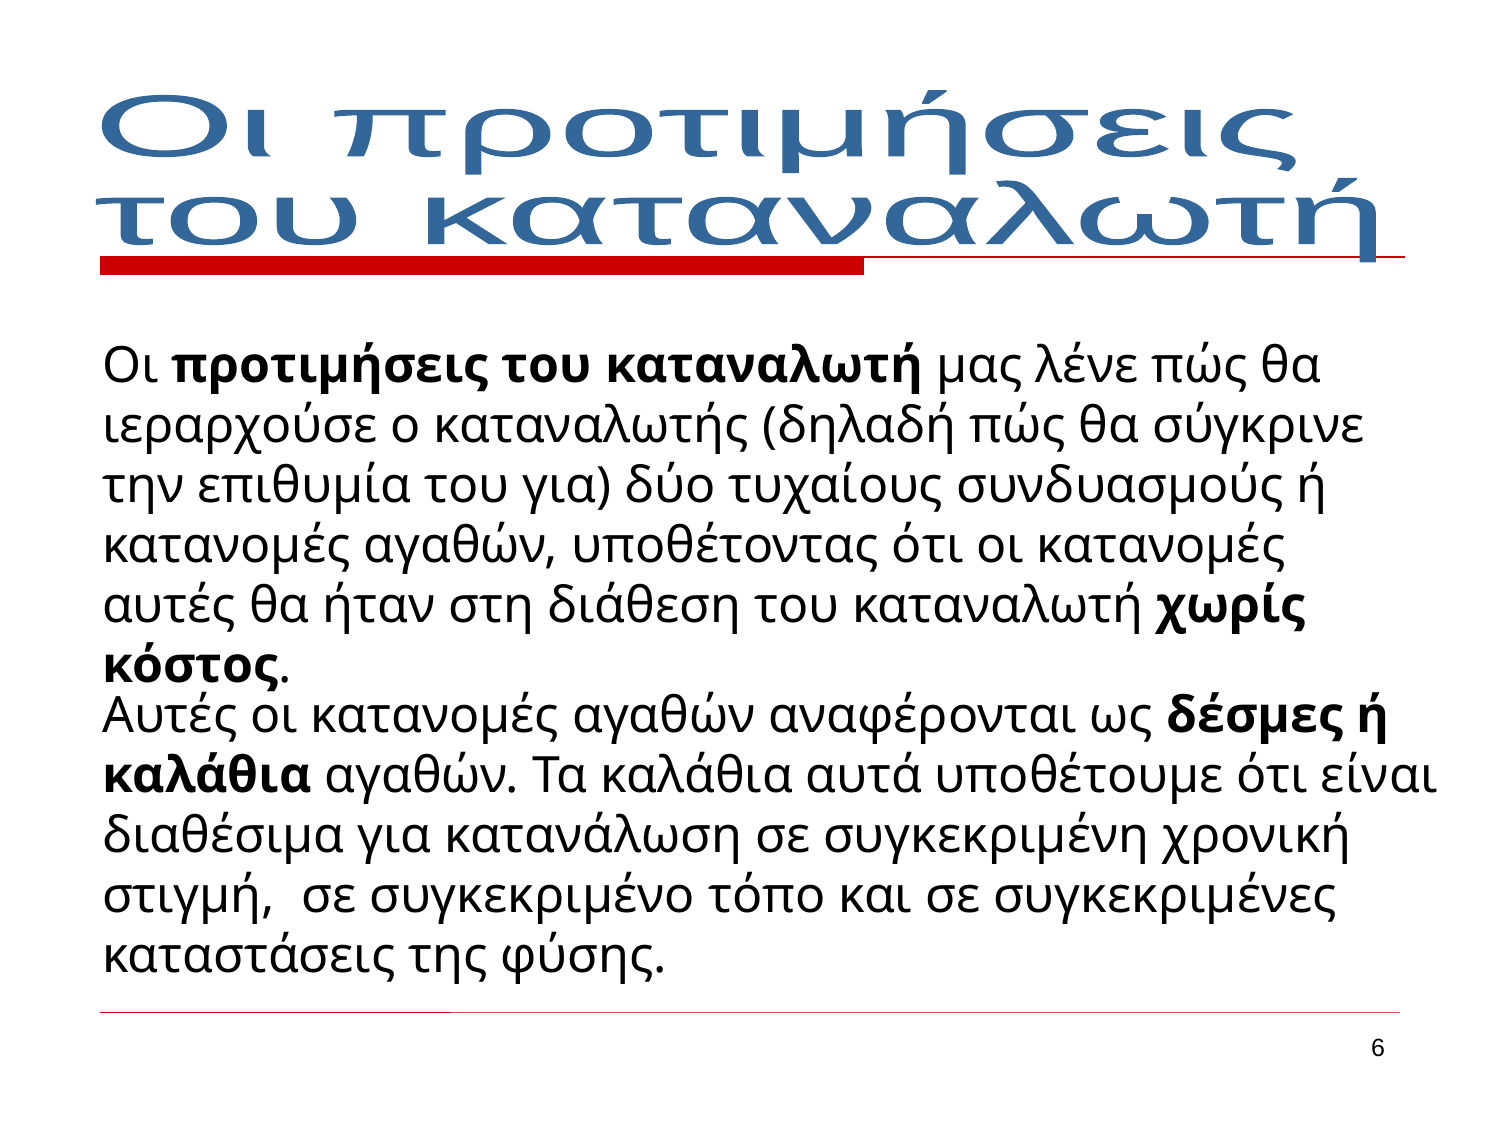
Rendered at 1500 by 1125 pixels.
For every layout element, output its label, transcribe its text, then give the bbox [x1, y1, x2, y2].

text_box Αυτές οι κατανομές αγαθών αναφέρονται ως δέσμες ή καλάθια αγαθών. Τα καλάθια αυτά υποθέτουμε ότι είναι διαθέσιμα για κατανάλωση σε συγκεκριμένη χρονική στιγμή, σε συγκεκριμένο τόπο και σε συγκεκριμένες καταστάσεις της φύσης. [87, 674, 1464, 990]
slide_number 6 [1074, 1024, 1401, 1103]
text_box Οι προτιμήσεις του καταναλωτή μας λένε πώς θα ιεραρχούσε ο καταναλωτής (δηλαδή πώς θα σύγκρινε την επιθυμία του για) δύο τυχαίους συνδυασμούς ή κατανομές αγαθών, υποθέτοντας ότι οι κατανομές αυτές θα ήταν στη διάθεση του καταναλωτή χωρίς κόστος. [87, 324, 1388, 674]
